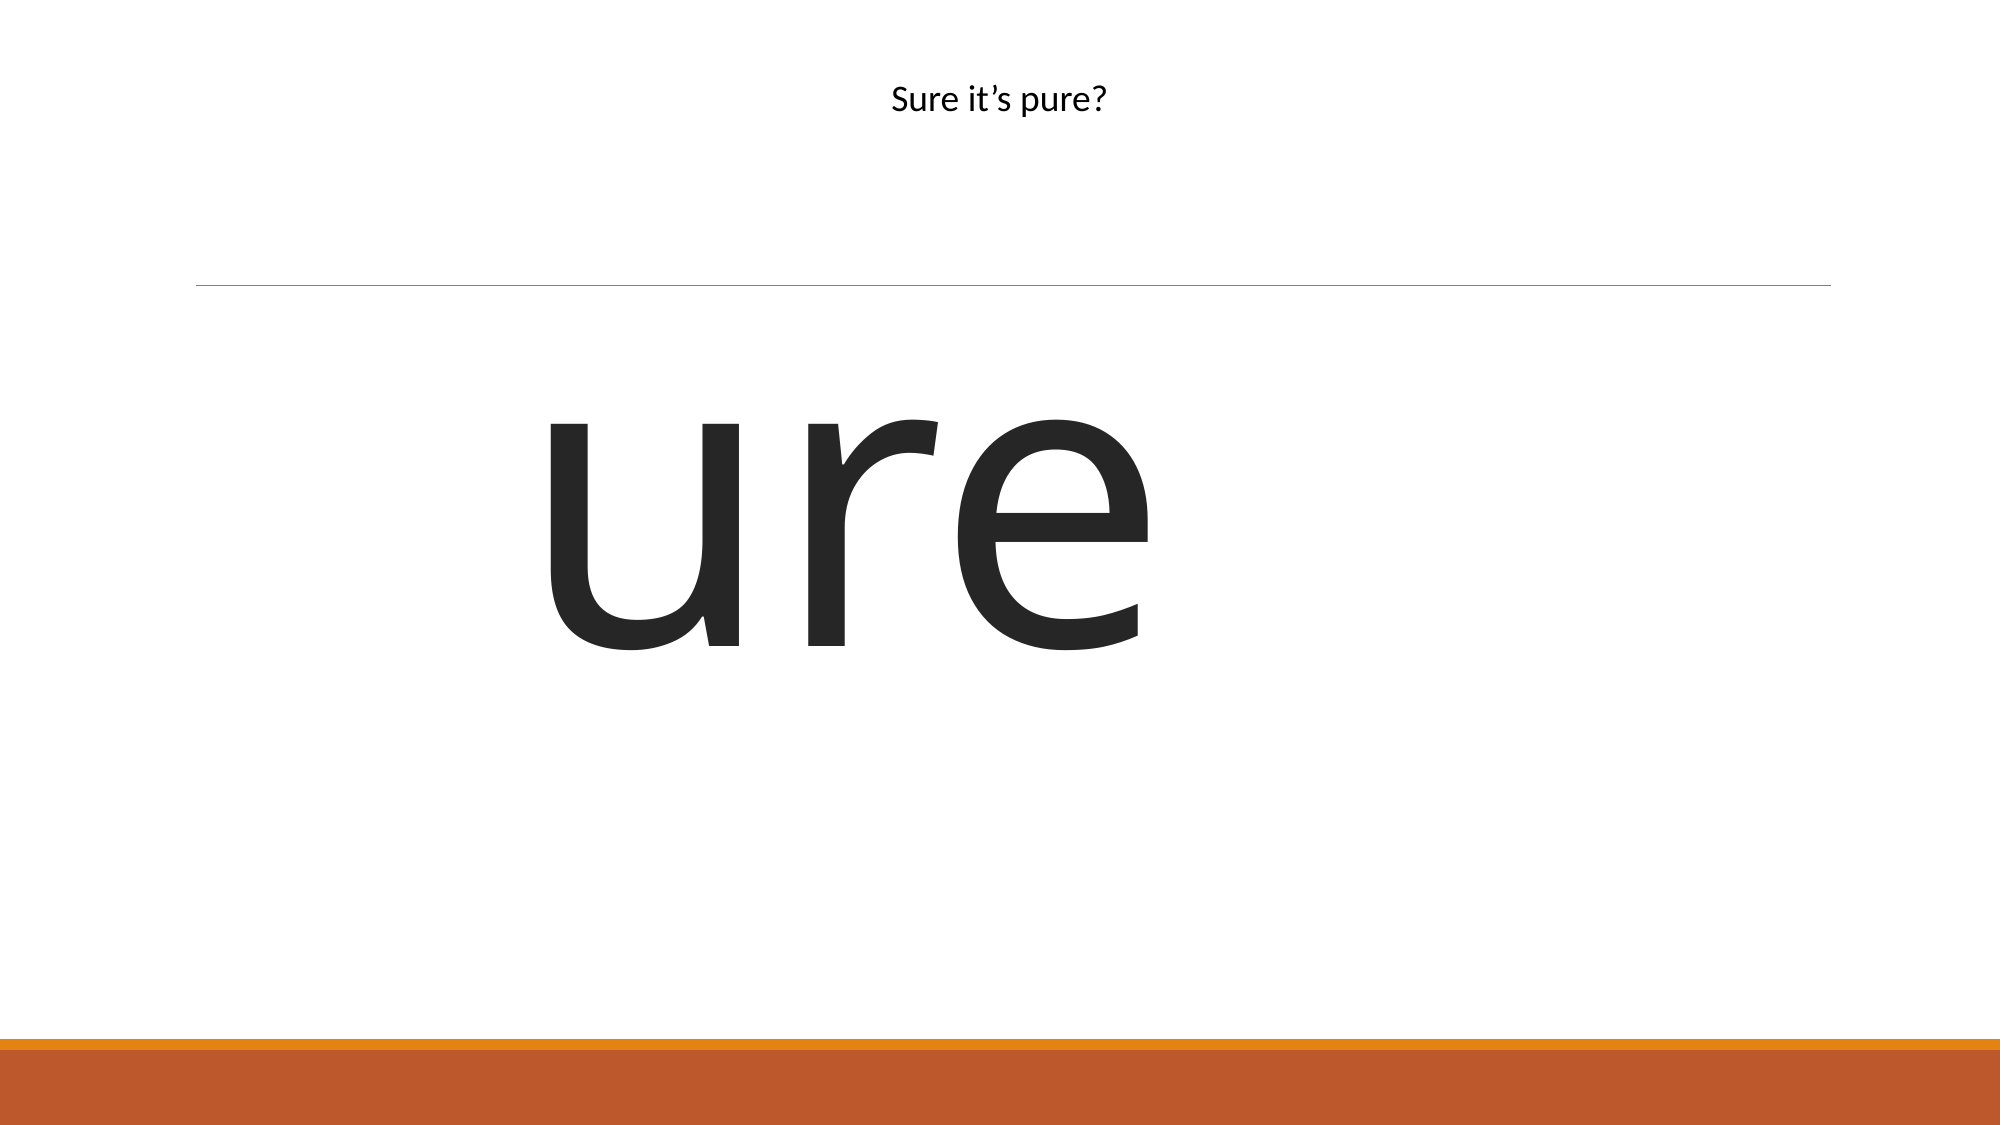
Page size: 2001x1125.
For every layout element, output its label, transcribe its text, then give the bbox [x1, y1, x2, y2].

table_header Sure it’s pure? [333, 75, 1667, 177]
title ure [158, 105, 1185, 935]
